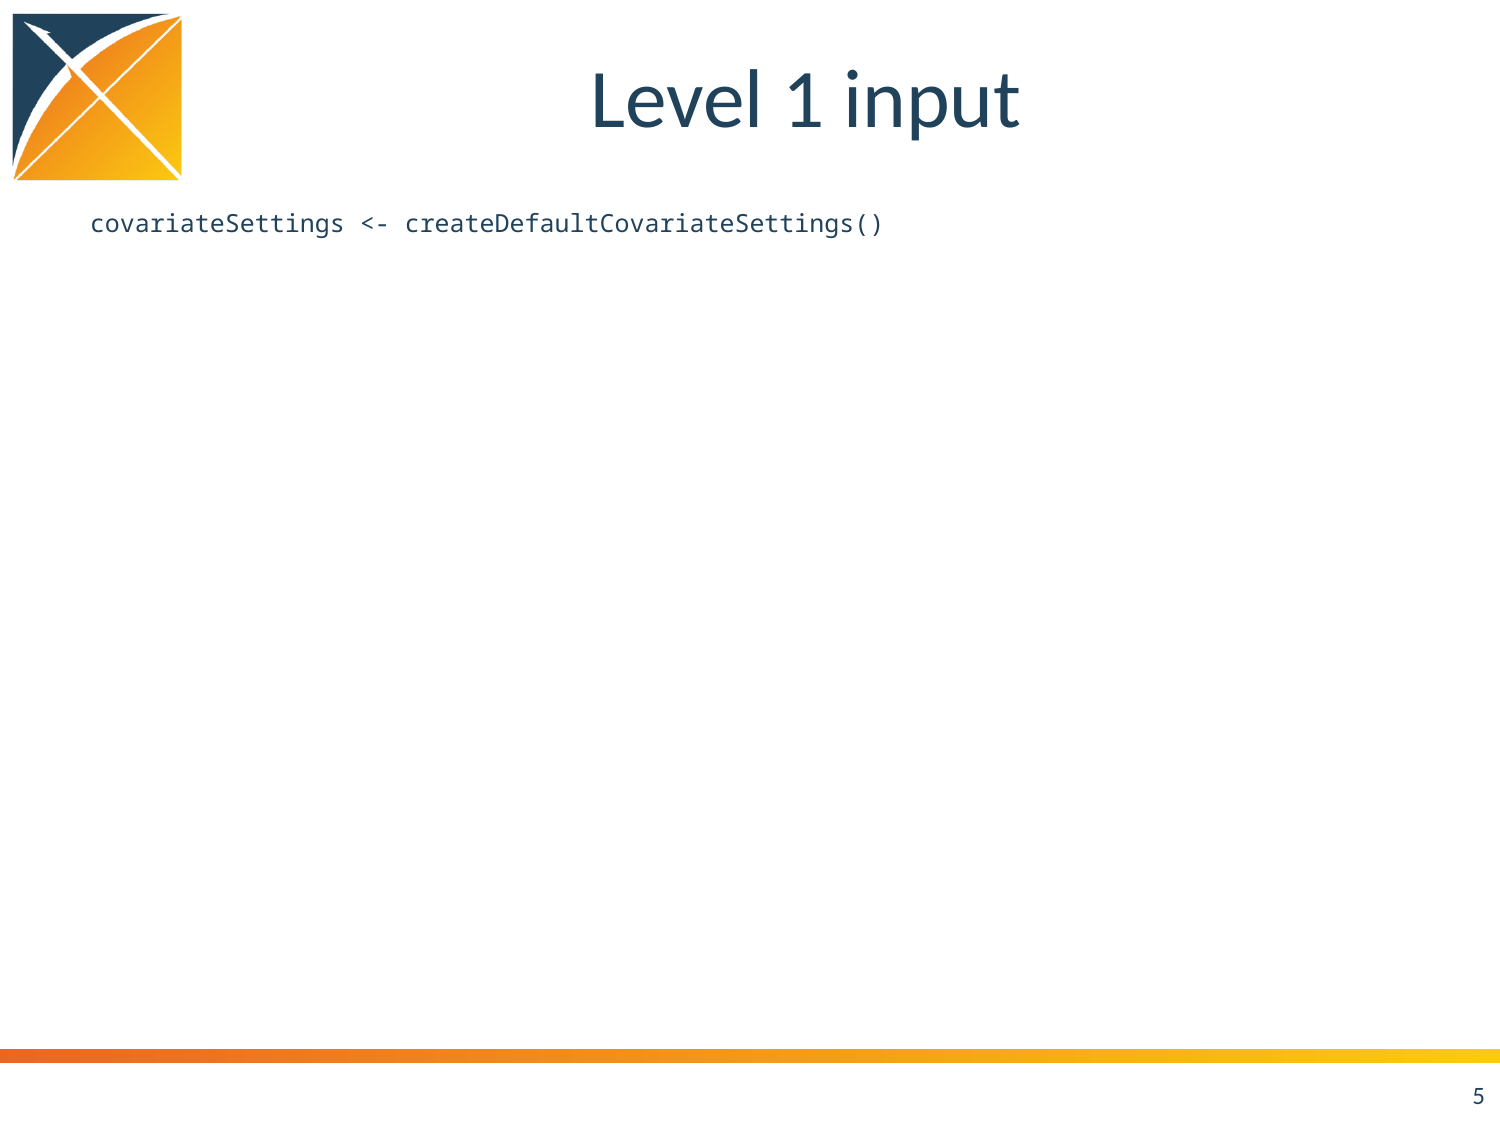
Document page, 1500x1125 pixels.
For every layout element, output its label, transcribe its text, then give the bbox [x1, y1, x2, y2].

slide_number 5 [1149, 1065, 1500, 1125]
picture [0, 0, 206, 200]
list covariateSettings <- createDefaultCovariateSettings() [75, 200, 1425, 1005]
title Level 1 input [187, 24, 1425, 163]
